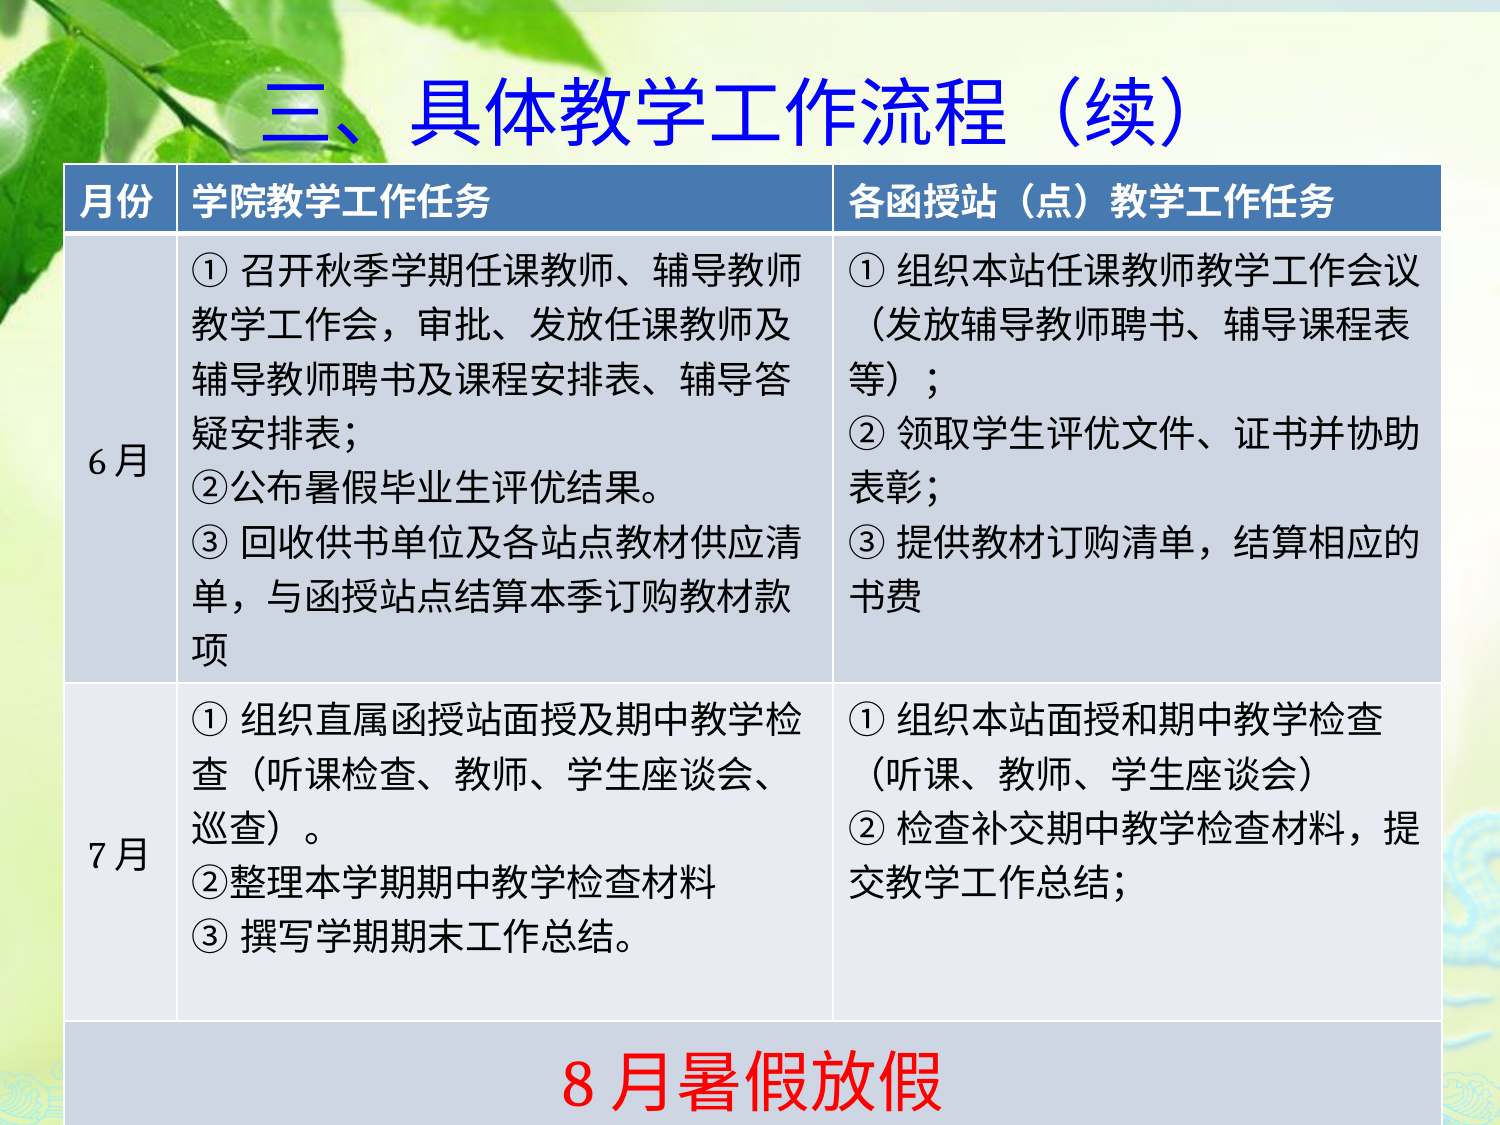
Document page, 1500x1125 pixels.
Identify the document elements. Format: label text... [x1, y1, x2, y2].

table_cell ①召开秋季学期任课教师、辅导教师教学工作会，审批、发放任课教师及辅导教师聘书及课程安排表、辅导答疑安排表； ②公布暑假毕业生评优结果。 ③回收供书单位及各站点教材供应清单，与函授站点结算本季订购教材款项 [178, 236, 832, 682]
table_cell 7月 [65, 684, 176, 1020]
title 三、具体教学工作流程（续） [75, 45, 1418, 163]
table_header 学院教学工作任务 [178, 165, 832, 231]
table_cell ①组织本站任课教师教学工作会议（发放辅导教师聘书、辅导课程表等）； ②领取学生评优文件、证书并协助表彰； ③提供教材订购清单，结算相应的书费 [834, 236, 1441, 682]
picture [0, 0, 1500, 1053]
table_cell 8月暑假放假 [65, 1022, 1441, 1125]
table_header 月份 [65, 165, 176, 231]
table_cell ①组织直属函授站面授及期中教学检查（听课检查、教师、学生座谈会、巡查）。 ②整理本学期期中教学检查材料 ③撰写学期期末工作总结。 [178, 684, 832, 1020]
table_cell ①组织本站面授和期中教学检查（听课、教师、学生座谈会） ②检查补交期中教学检查材料，提交教学工作总结； [834, 684, 1441, 1020]
table_cell 6月 [65, 236, 176, 682]
table_header 各函授站（点）教学工作任务 [834, 165, 1441, 231]
